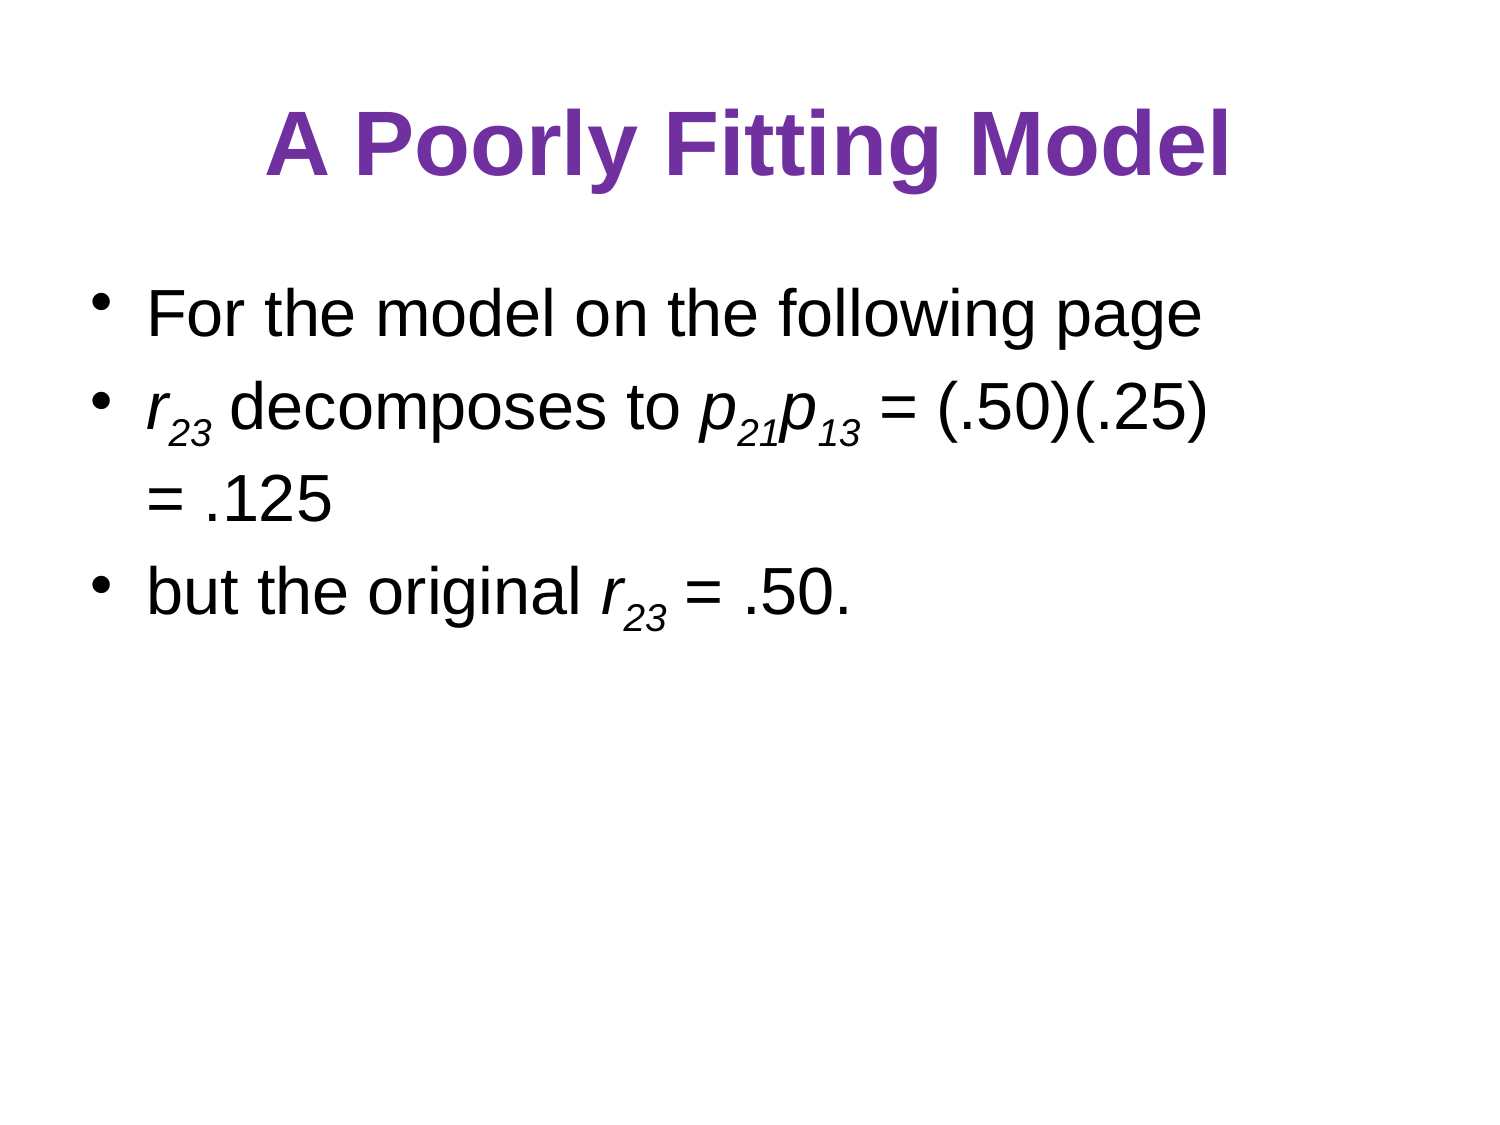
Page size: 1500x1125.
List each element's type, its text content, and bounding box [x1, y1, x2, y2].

list For the model on the following page r23 decomposes to p21p13 = (.50)(.25) = .125 but the original r23 = .50. [75, 262, 1425, 1005]
title A Poorly Fitting Model [75, 45, 1425, 233]
